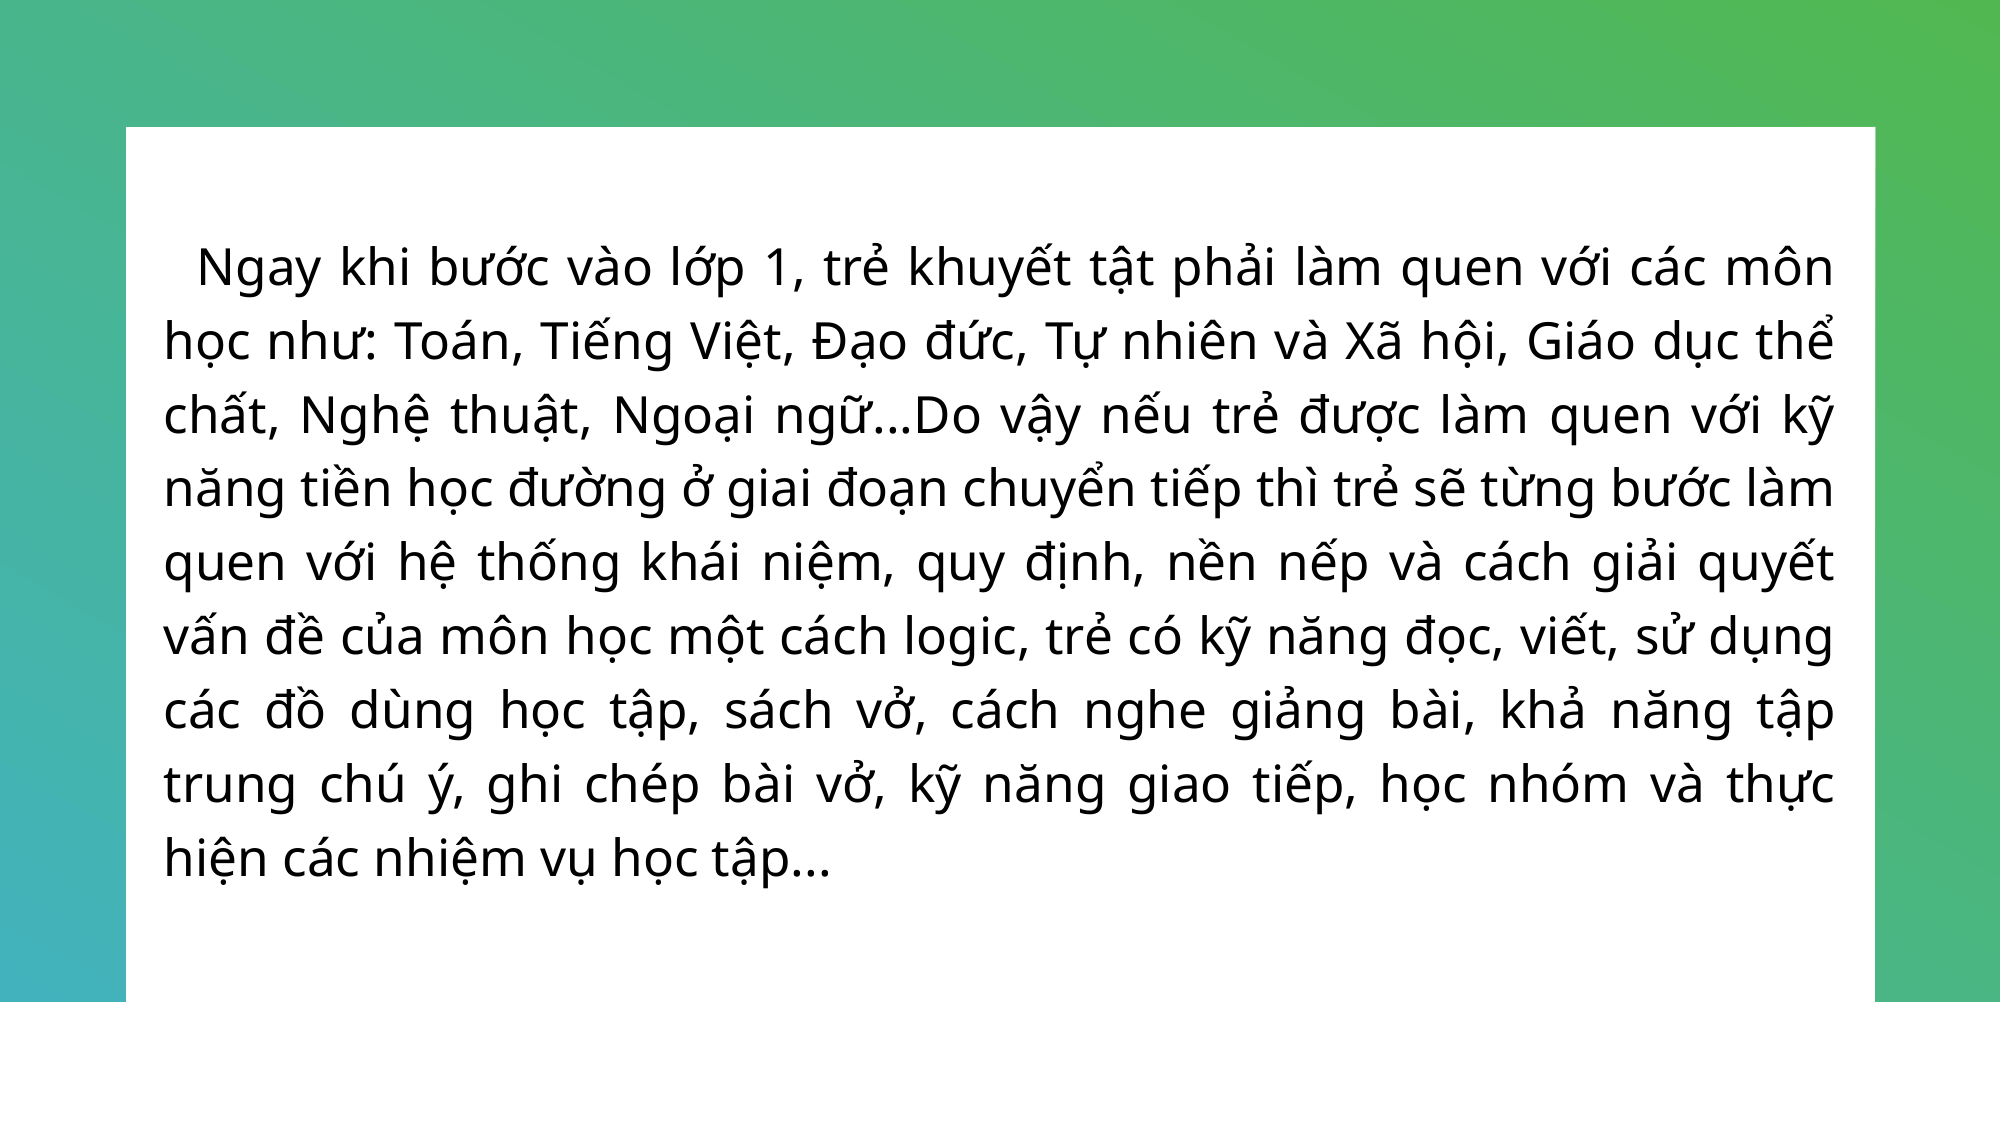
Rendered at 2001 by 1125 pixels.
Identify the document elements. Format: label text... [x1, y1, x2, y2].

list Ngay khi bước vào lớp 1, trẻ khuyết tật phải làm quen với các môn học như: Toán, Tiếng Việt, Đạo đức, Tự nhiên và Xã hội, Giáo dục thể chất, Nghệ thuật, Ngoại ngữ...Do vậy nếu trẻ được làm quen với kỹ năng tiền học đường ở giai đoạn chuyển tiếp thì trẻ sẽ từng bước làm quen với hệ thống khái niệm, quy định, nền nếp và cách giải quyết vấn đề của môn học một cách logic, trẻ có kỹ năng đọc, viết, sử dụng các đồ dùng học tập, sách vở, cách nghe giảng bài, khả năng tập trung chú ý, ghi chép bài vở, kỹ năng giao tiếp, học nhóm và thực hiện các nhiệm vụ học tập... [148, 214, 1852, 955]
